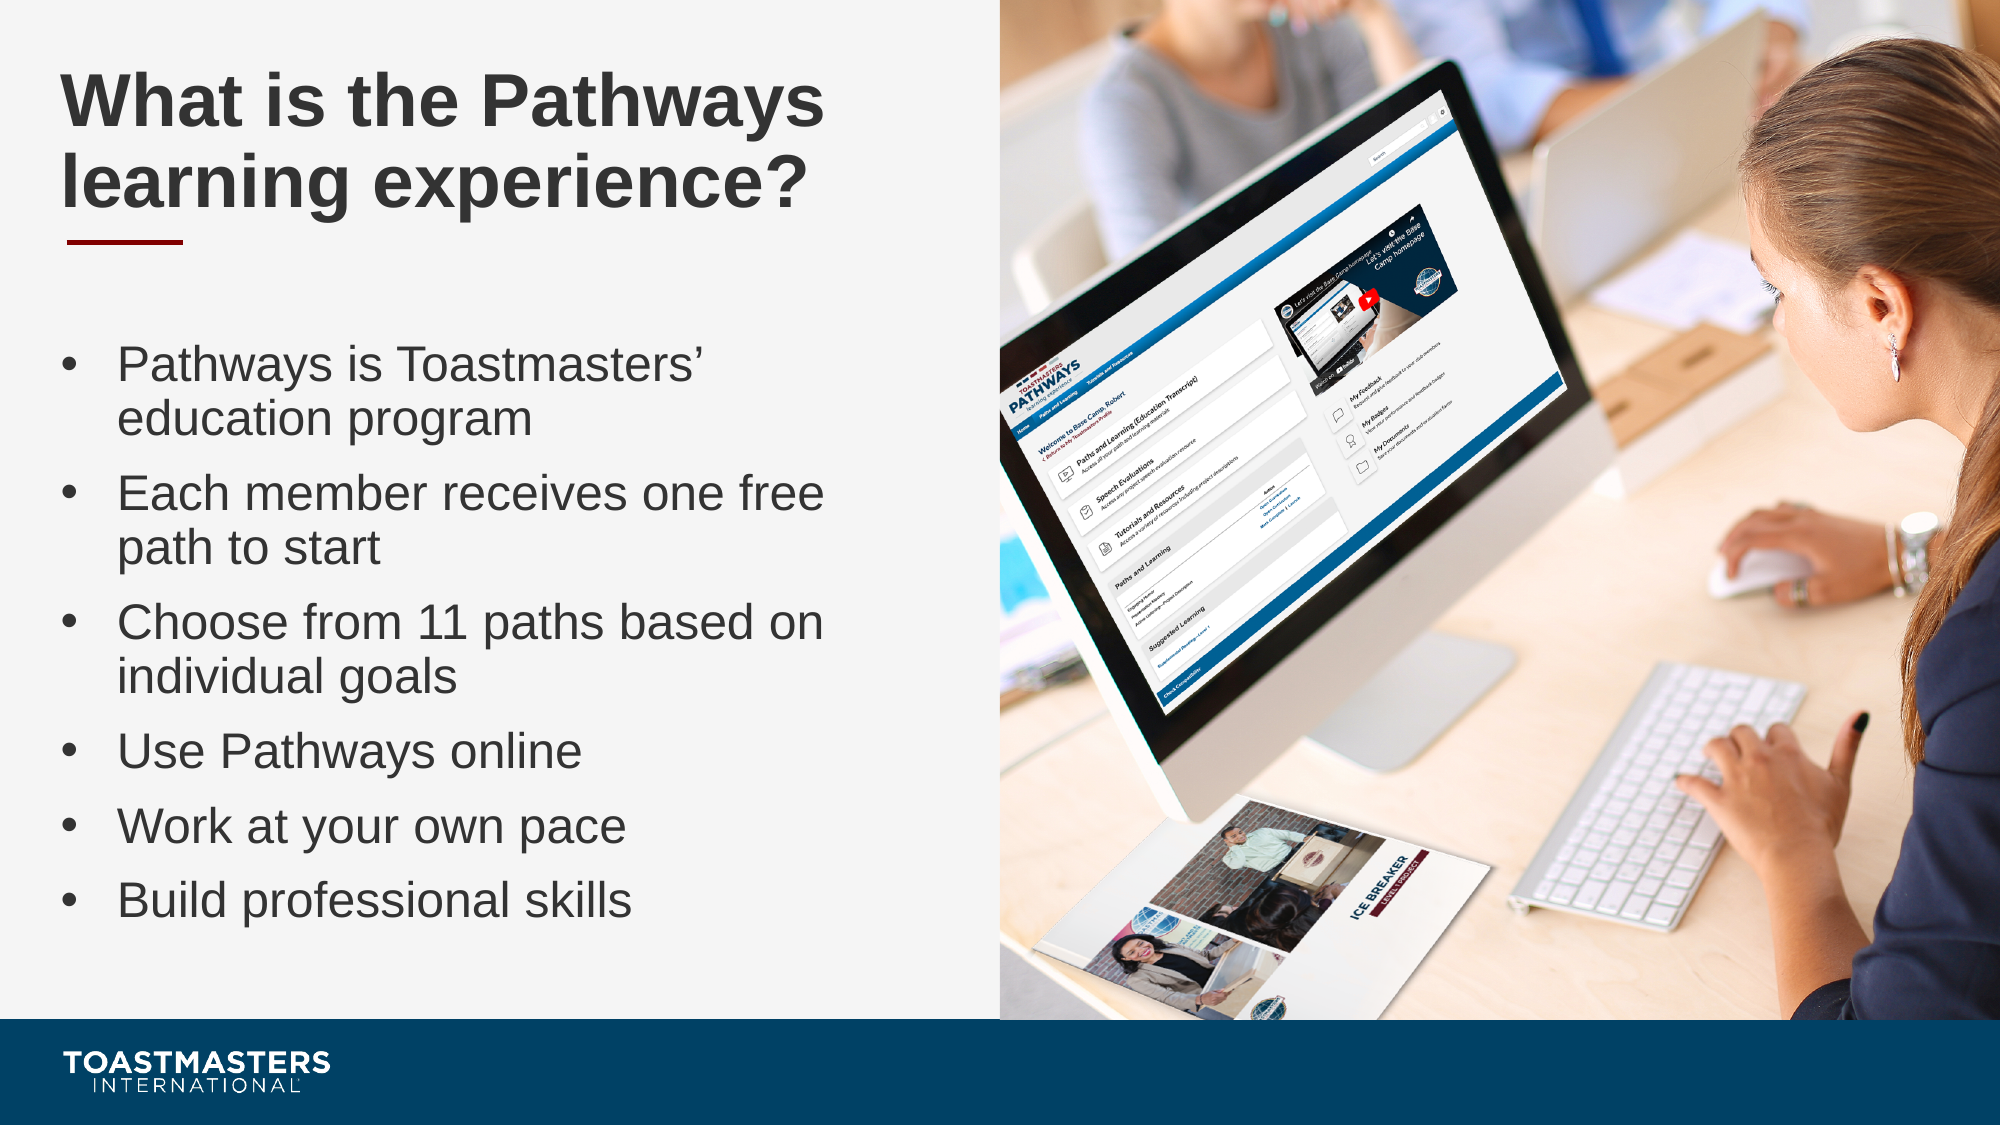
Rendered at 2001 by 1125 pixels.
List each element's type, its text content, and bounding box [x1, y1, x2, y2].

list Pathways is Toastmasters’ education program Each member receives one free path to start Choose from 11 paths based on individual goals Use Pathways online Work at your own pace Build professional skills [45, 331, 948, 963]
picture [51, 1036, 343, 1103]
picture [999, 0, 2000, 1020]
title What is the Pathways learning experience? [45, 48, 948, 236]
